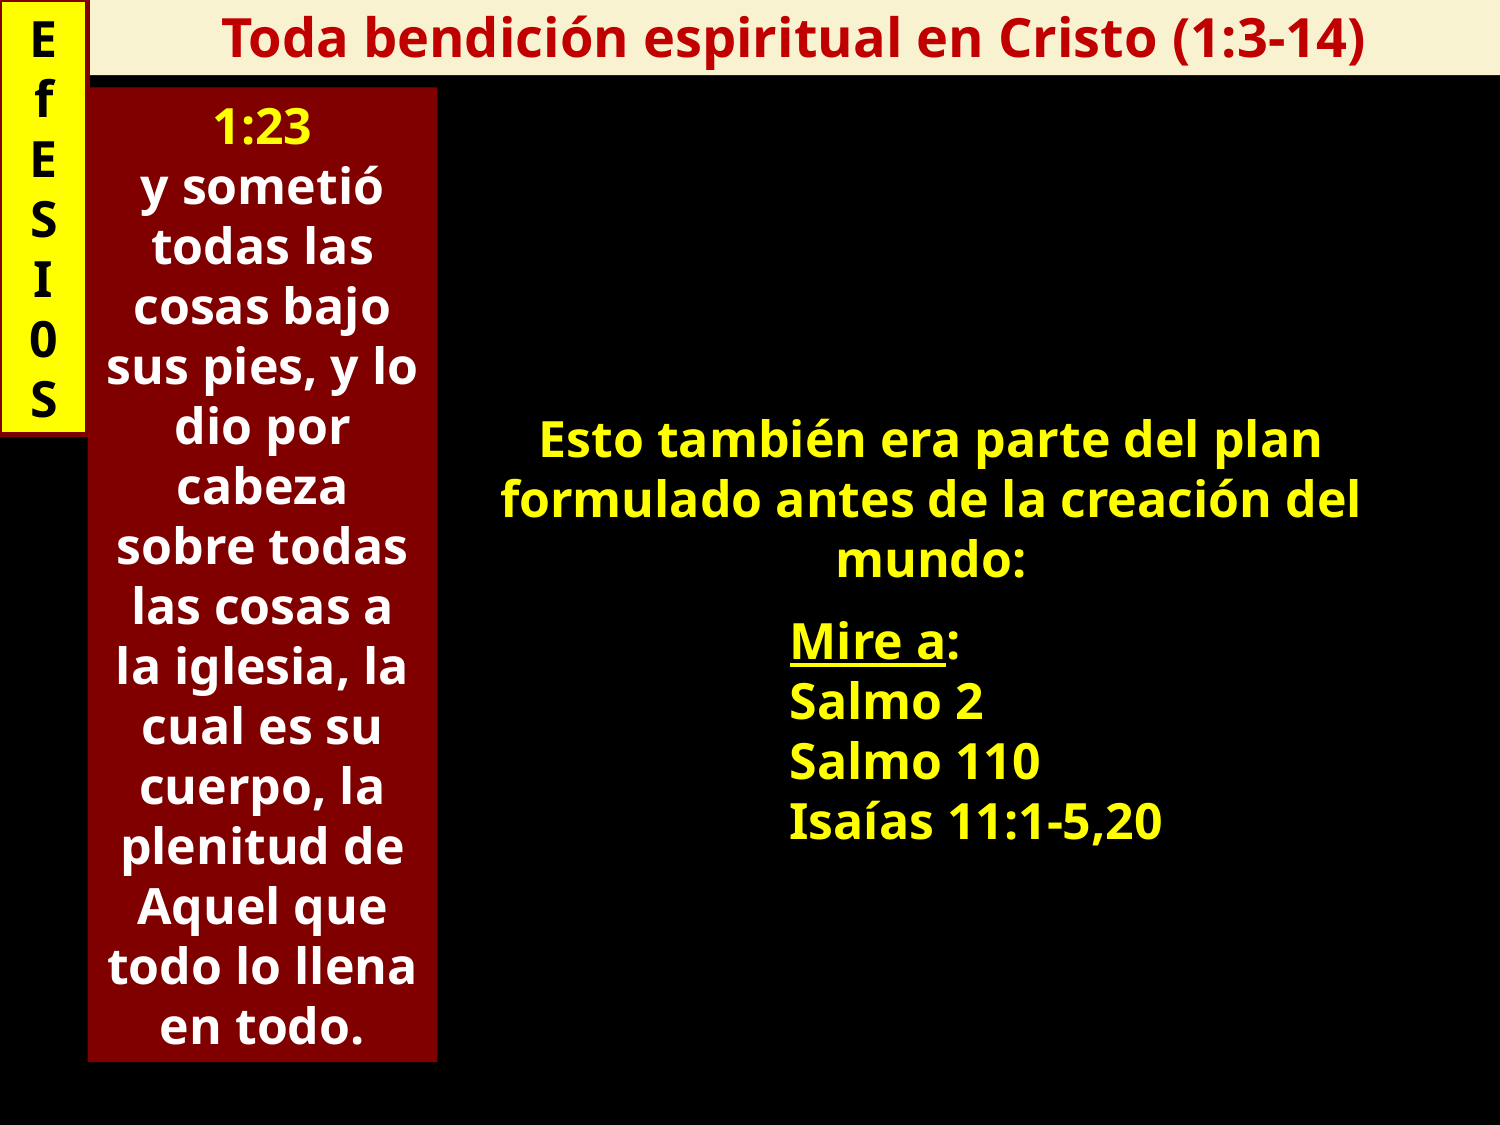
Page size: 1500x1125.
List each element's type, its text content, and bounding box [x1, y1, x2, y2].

text_box E f E S I 0 S [0, 0, 88, 435]
text_box 1:23 y sometió todas las cosas bajo sus pies, y lo dio por cabeza sobre todas las cosas a la iglesia, la cual es su cuerpo, la plenitud de Aquel que todo lo llena en todo. [87, 87, 438, 1063]
text_box Esto también era parte del plan formulado antes de la creación del mundo: Mire a: Salmo 2 Salmo 110 Isaías 11:1-5,20 [474, 399, 1388, 858]
text_box Toda bendición espiritual en Cristo (1:3-14) [88, 0, 1500, 76]
